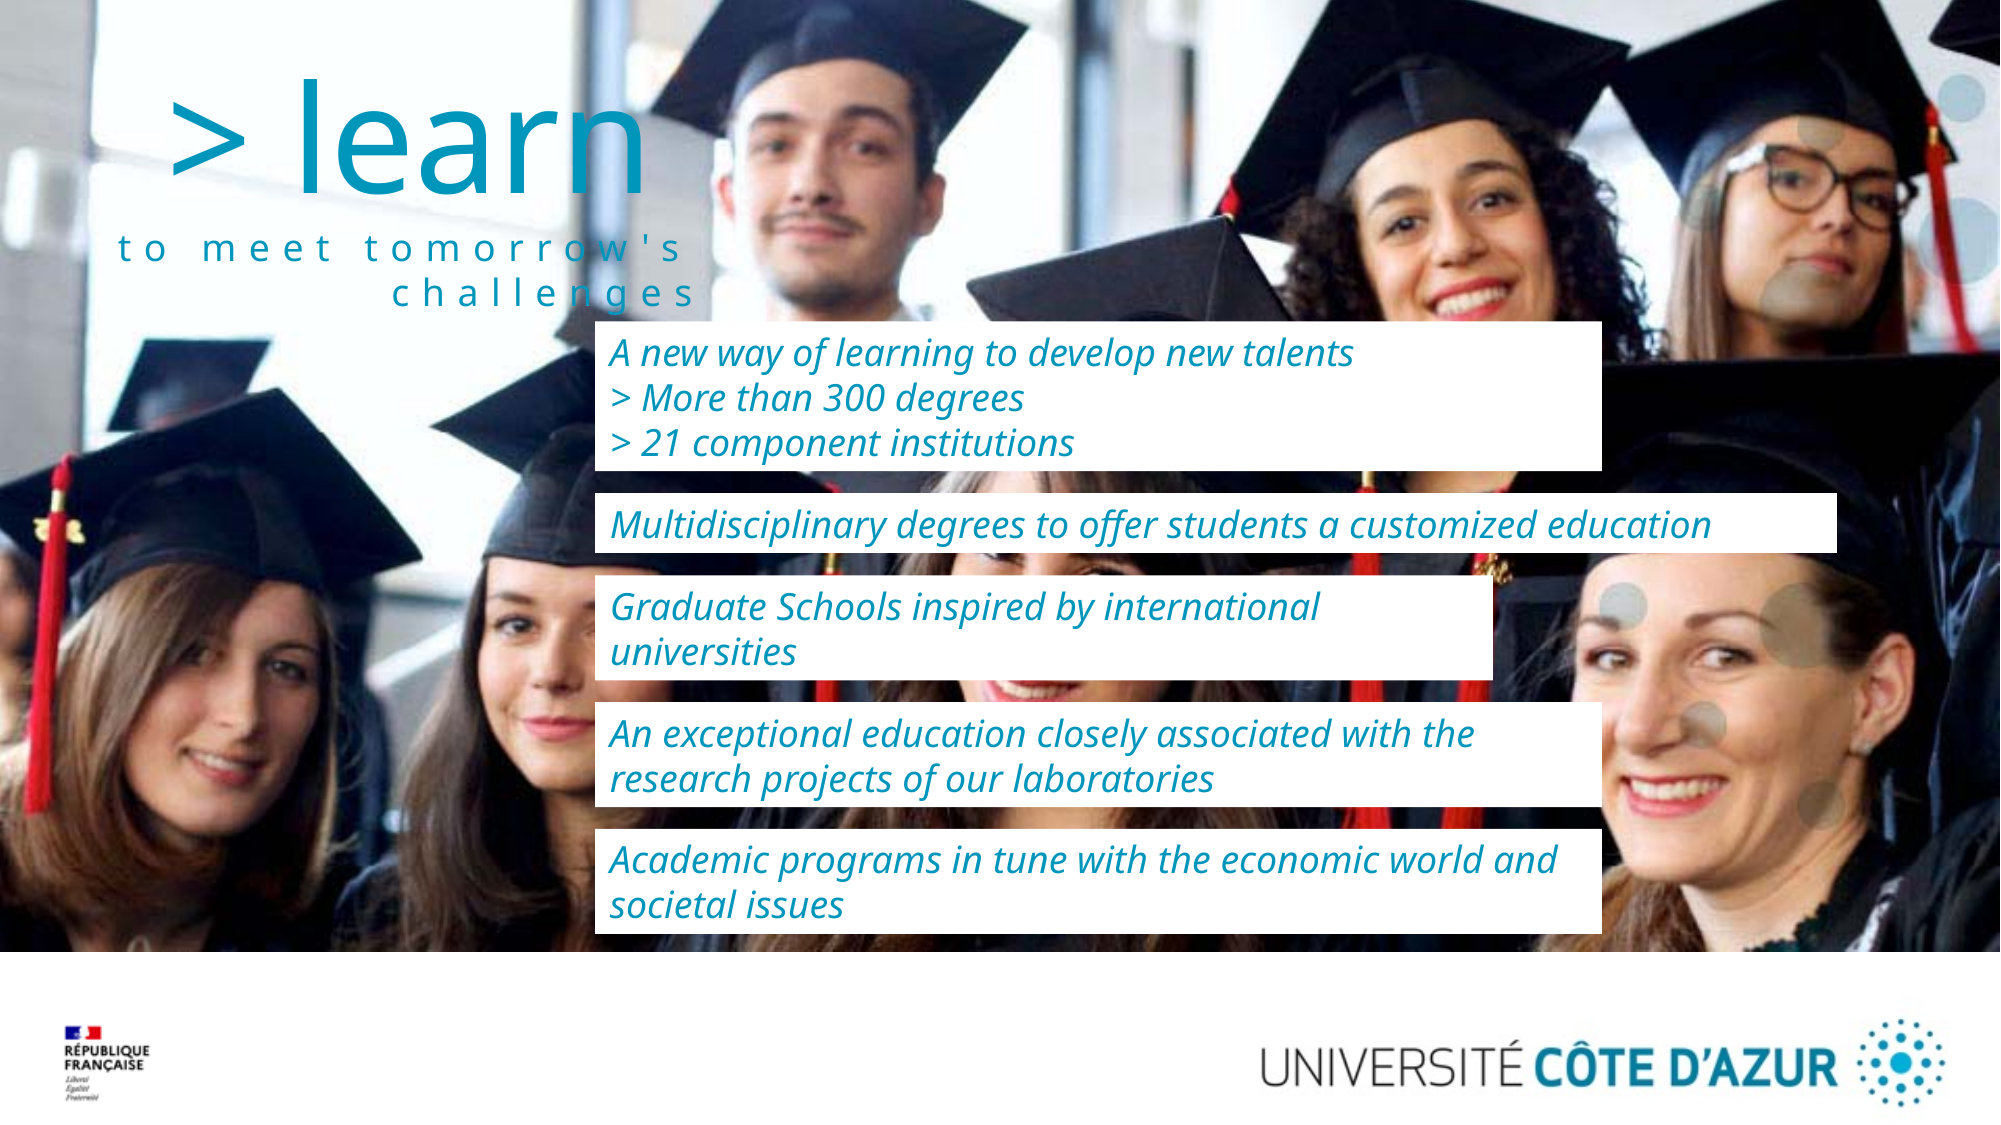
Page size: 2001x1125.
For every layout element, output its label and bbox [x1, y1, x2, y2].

picture [52, 1013, 163, 1114]
picture [1223, 996, 1980, 1125]
picture [0, 0, 2000, 953]
